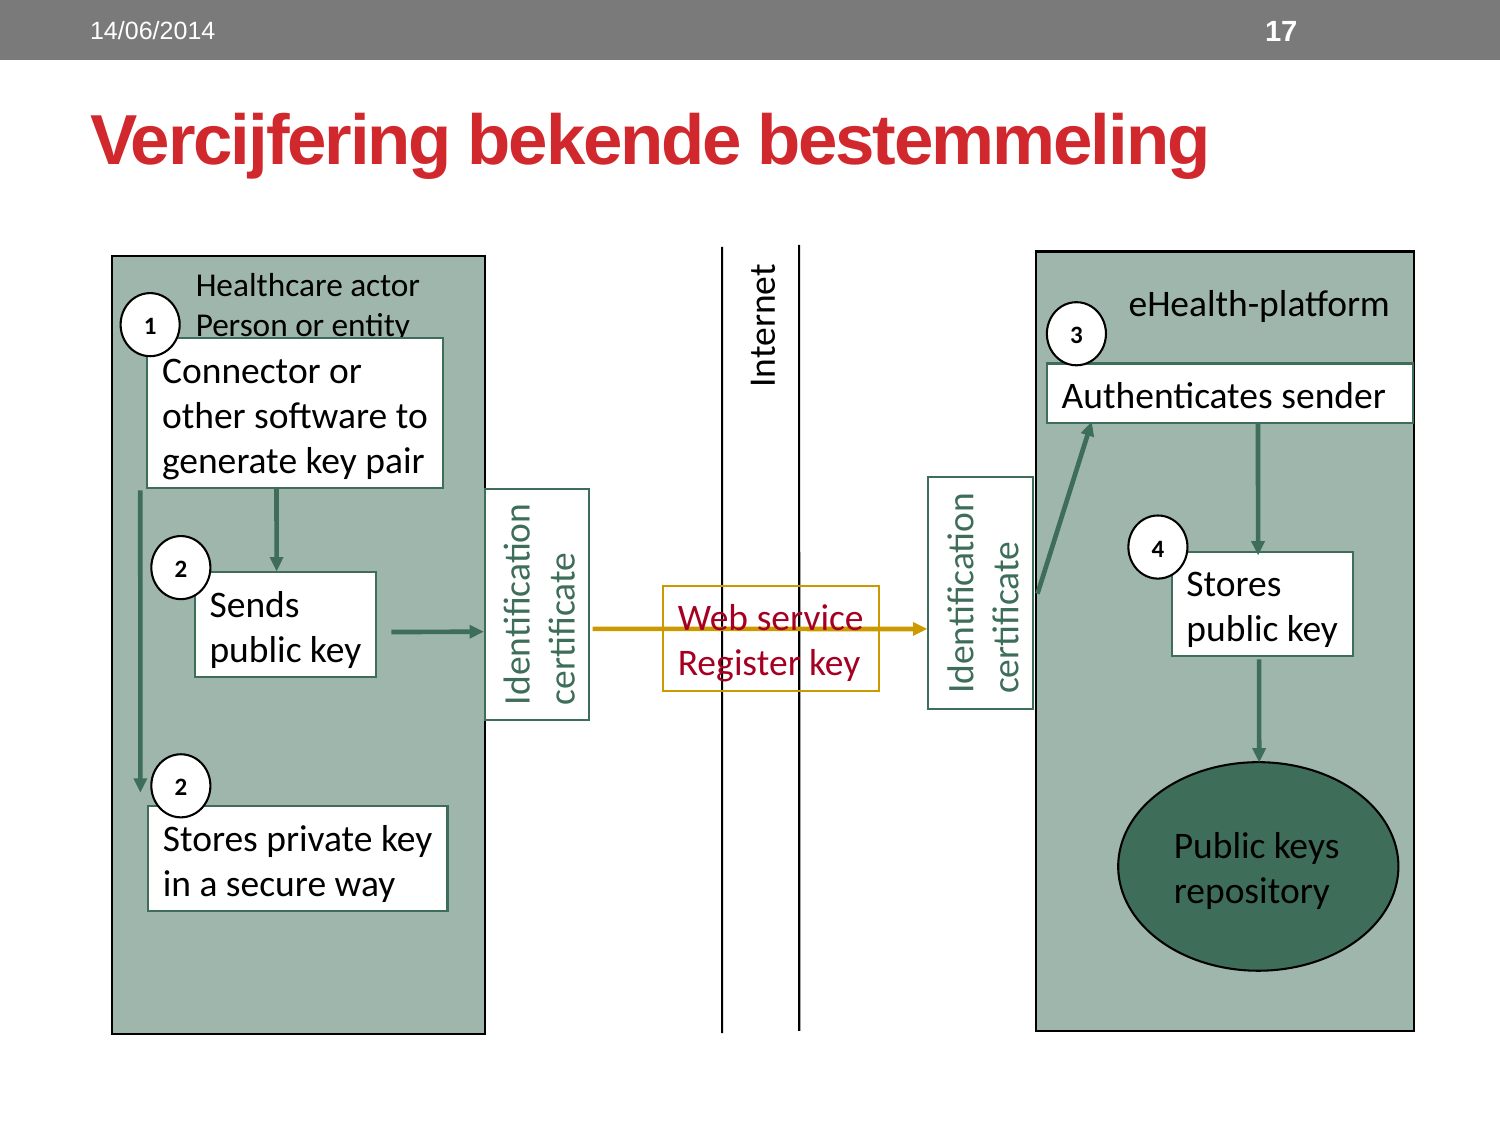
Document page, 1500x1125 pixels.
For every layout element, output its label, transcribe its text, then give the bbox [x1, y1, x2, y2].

text_box Stores private key in a secure way [148, 806, 448, 912]
text_box [391, 625, 484, 638]
slide_number 17 [1250, 3, 1425, 57]
text_box Connector or other software to generate key pair [147, 338, 444, 488]
text_box [112, 256, 485, 1034]
text_box Identification certificate [928, 477, 1034, 709]
text_box [1035, 251, 1415, 1031]
text_box [270, 487, 283, 572]
text_box [879, 622, 928, 636]
text_box Authenticates sender [1046, 363, 1414, 424]
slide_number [75, 3, 550, 57]
text_box 3 [1046, 302, 1106, 366]
text_box Stores public key [1171, 551, 1354, 657]
text_box Internet [729, 249, 790, 403]
text_box [96, 317, 127, 378]
text_box [1037, 421, 1094, 594]
text_box 1 [120, 293, 180, 357]
text_box 2 [151, 754, 211, 818]
text_box [1252, 659, 1266, 763]
text_box Healthcare actor Person or entity [181, 256, 457, 351]
text_box Identification certificate [484, 488, 590, 720]
text_box eHealth-platform [1113, 271, 1406, 332]
text_box Sends public key [194, 572, 377, 678]
text_box 2 [151, 536, 211, 600]
text_box 4 [1128, 515, 1188, 579]
title Vercijfering bekende bestemmeling [75, 54, 1425, 218]
text_box [1251, 424, 1265, 556]
text_box Web service Register key [663, 585, 879, 691]
text_box [134, 490, 147, 793]
text_box Public keys repository [1118, 762, 1399, 971]
